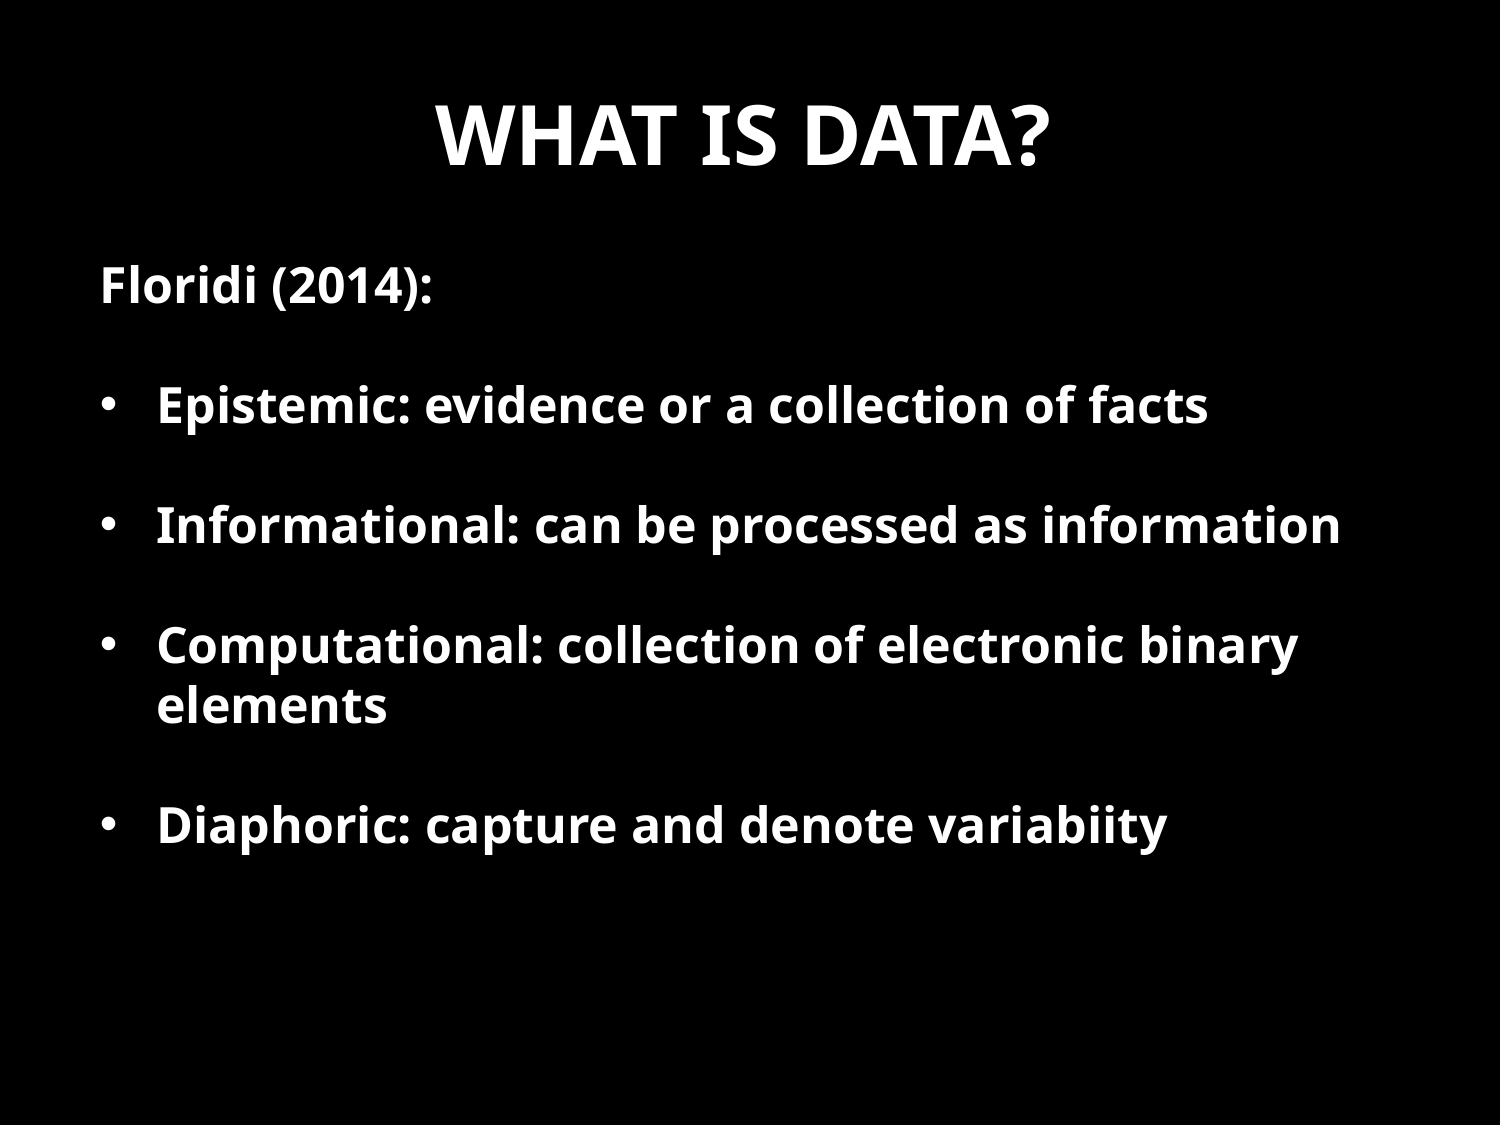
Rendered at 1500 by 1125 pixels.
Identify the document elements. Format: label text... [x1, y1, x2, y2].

title What is data? [106, 74, 1382, 186]
text_box Floridi (2014): Epistemic: evidence or a collection of facts Informational: can be processed as information Computational: collection of electronic binary elements Diaphoric: capture and denote variabiity [10, 186, 1478, 1125]
